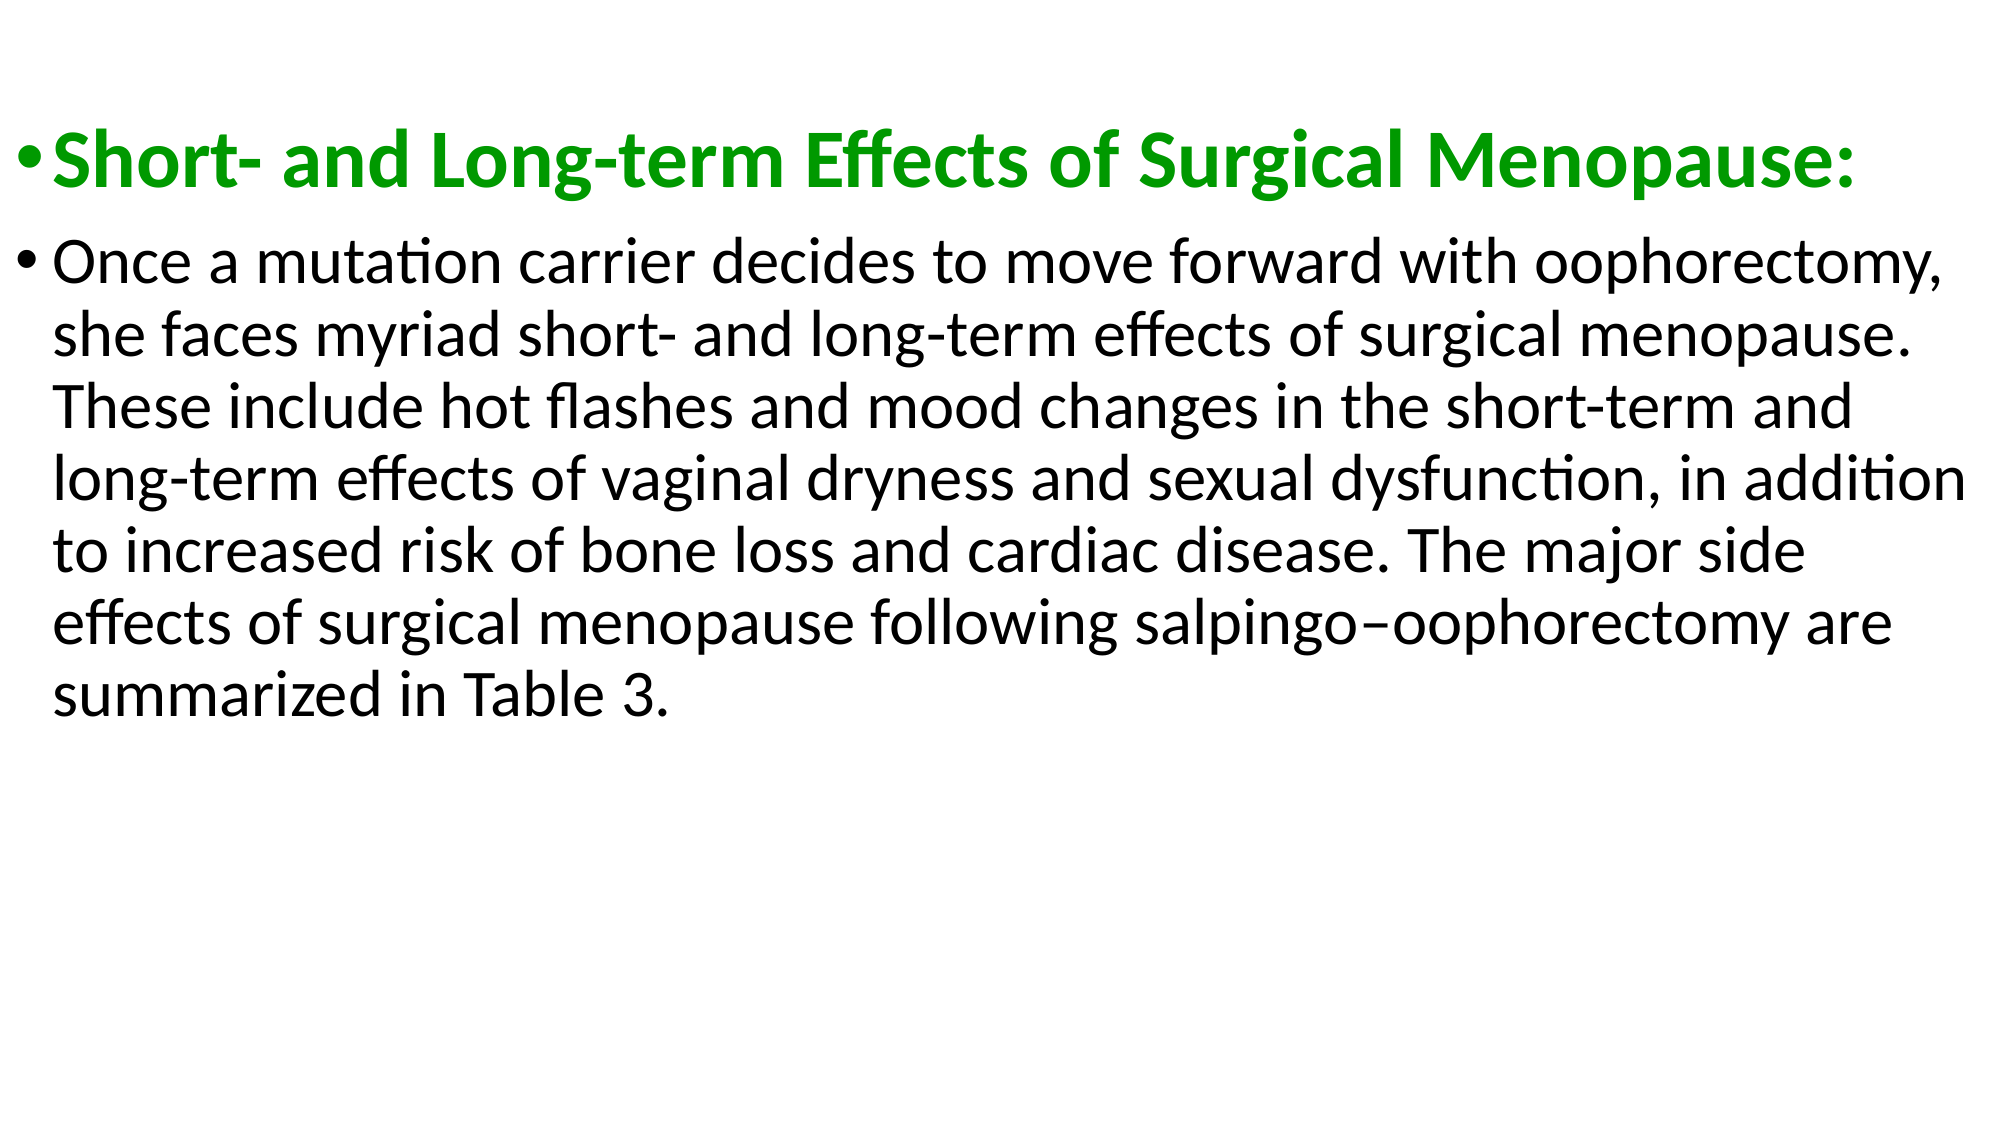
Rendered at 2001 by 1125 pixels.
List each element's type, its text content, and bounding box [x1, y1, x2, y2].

list Short- and Long-term Effects of Surgical Menopause: Once a mutation carrier decides to move forward with oophorectomy, she faces myriad short- and long-term effects of surgical menopause. These include hot flashes and mood changes in the short-term and long-term effects of vaginal dryness and sexual dysfunction, in addition to increased risk of bone loss and cardiac disease. The major side effects of surgical menopause following salpingo–oophorectomy are summarized in Table 3. [0, 108, 2000, 822]
